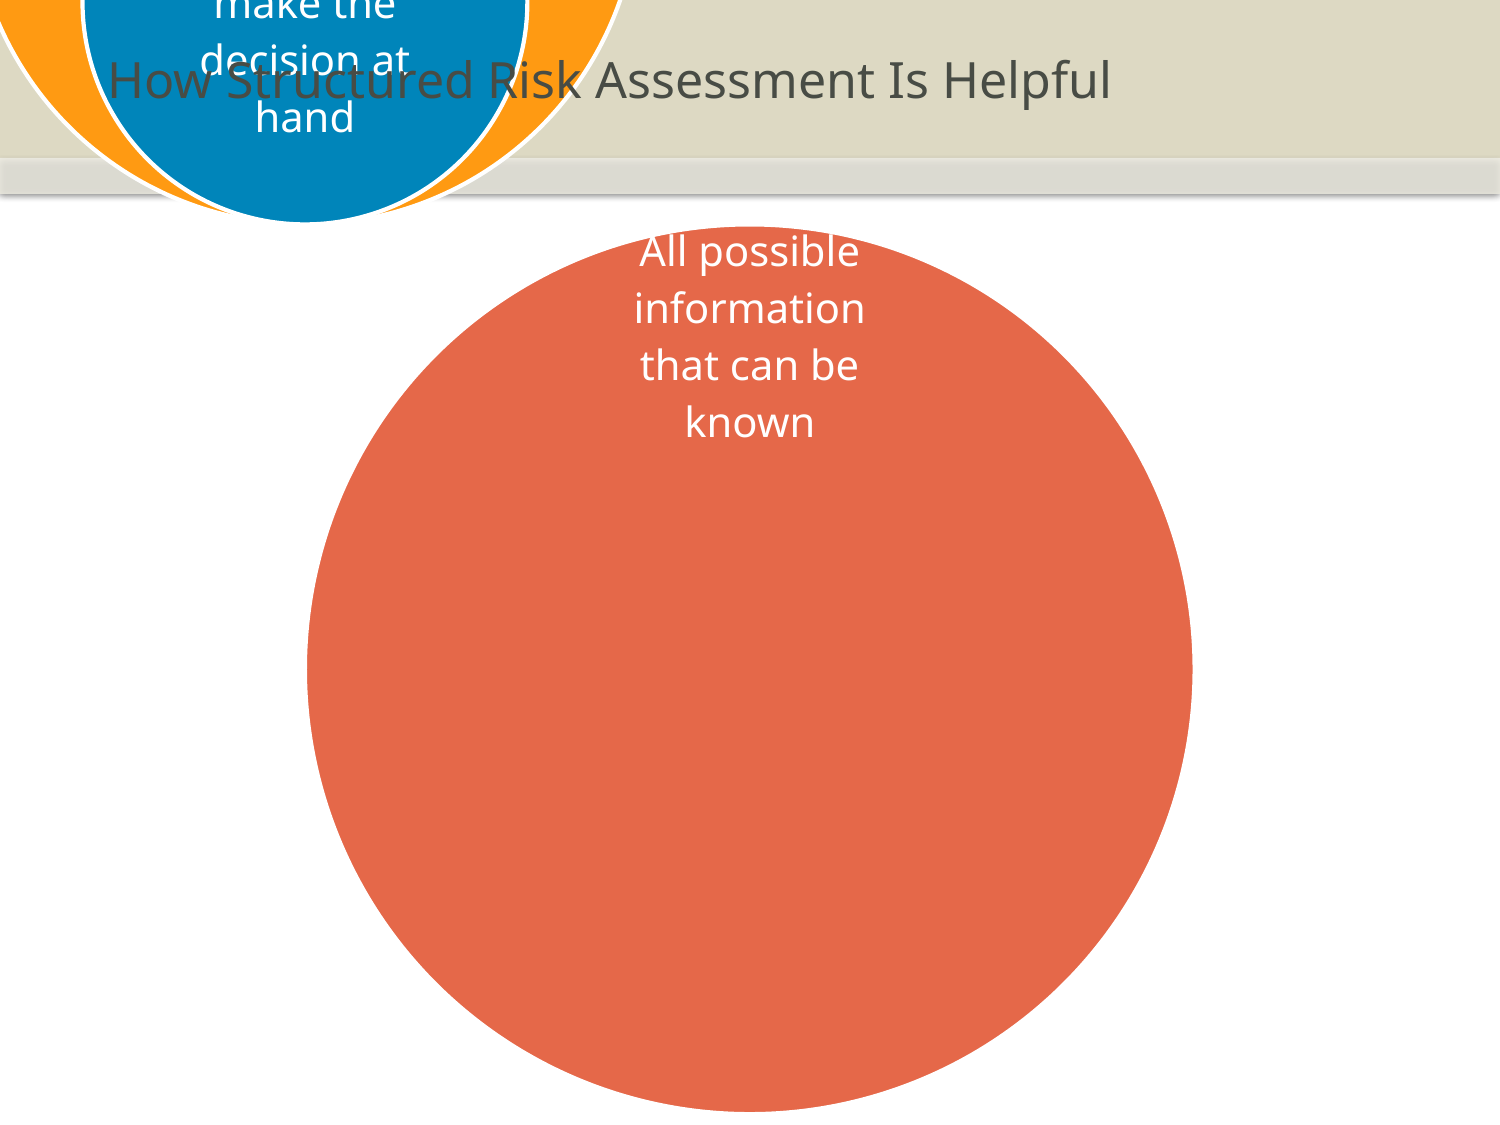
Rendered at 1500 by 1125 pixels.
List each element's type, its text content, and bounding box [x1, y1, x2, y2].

title How Structured Risk Assessment Is Helpful [75, 0, 1425, 158]
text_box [162, 224, 1338, 1115]
